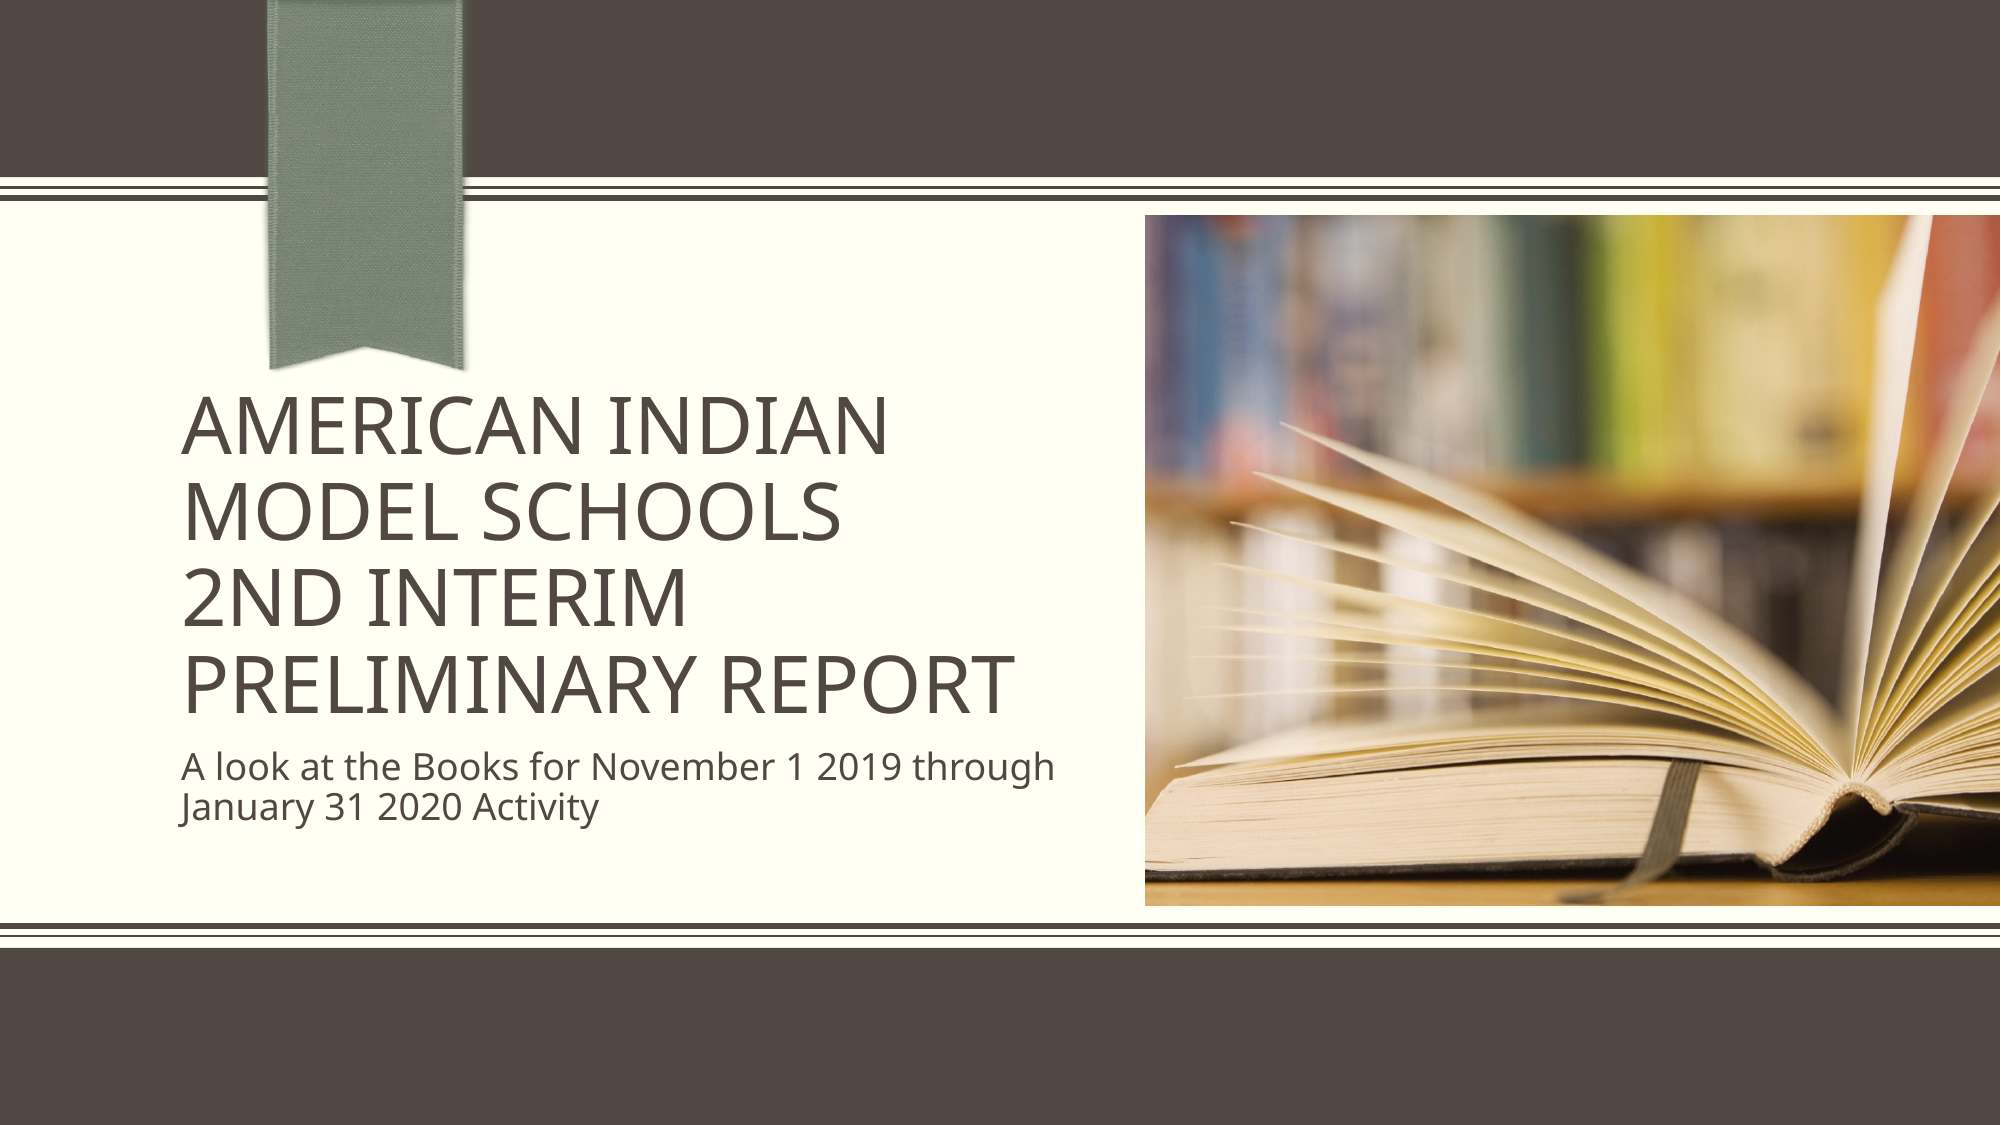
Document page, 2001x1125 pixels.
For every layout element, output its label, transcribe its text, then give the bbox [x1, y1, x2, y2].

subtitle A look at the Books for November 1 2019 through January 31 2020 Activity [181, 740, 1122, 897]
picture [1145, 214, 2000, 906]
title American Indian Model Schools 2nd Interim Preliminary Report [181, 376, 1122, 740]
